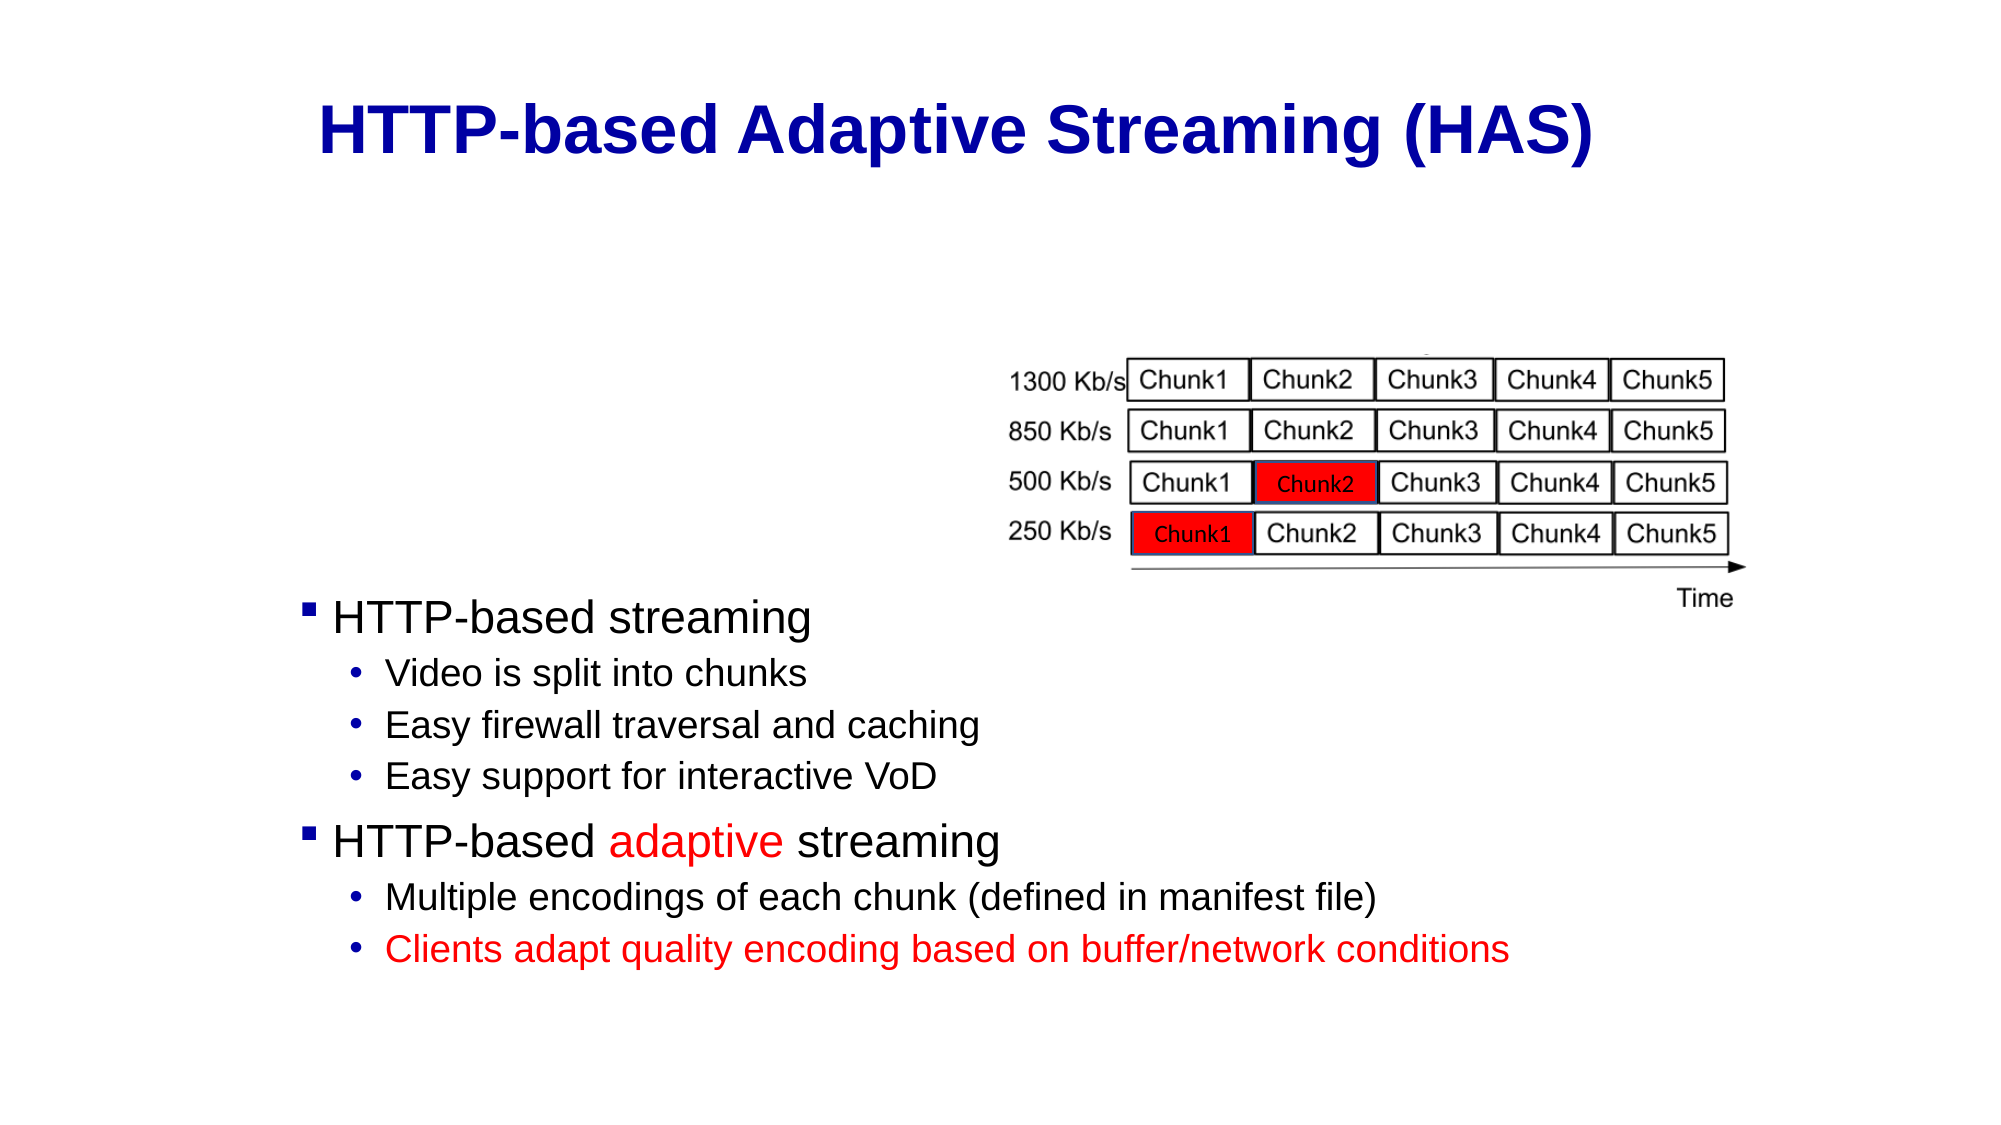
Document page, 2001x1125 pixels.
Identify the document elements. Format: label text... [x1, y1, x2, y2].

title HTTP-based Adaptive Streaming (HAS) [303, 54, 1709, 208]
list HTTP-based streaming Video is split into chunks Easy firewall traversal and caching Easy support for interactive VoD HTTP-based adaptive streaming Multiple encodings of each chunk (defined in manifest file) Clients adapt quality encoding based on buffer/network conditions [263, 585, 1702, 980]
picture [998, 354, 1747, 618]
